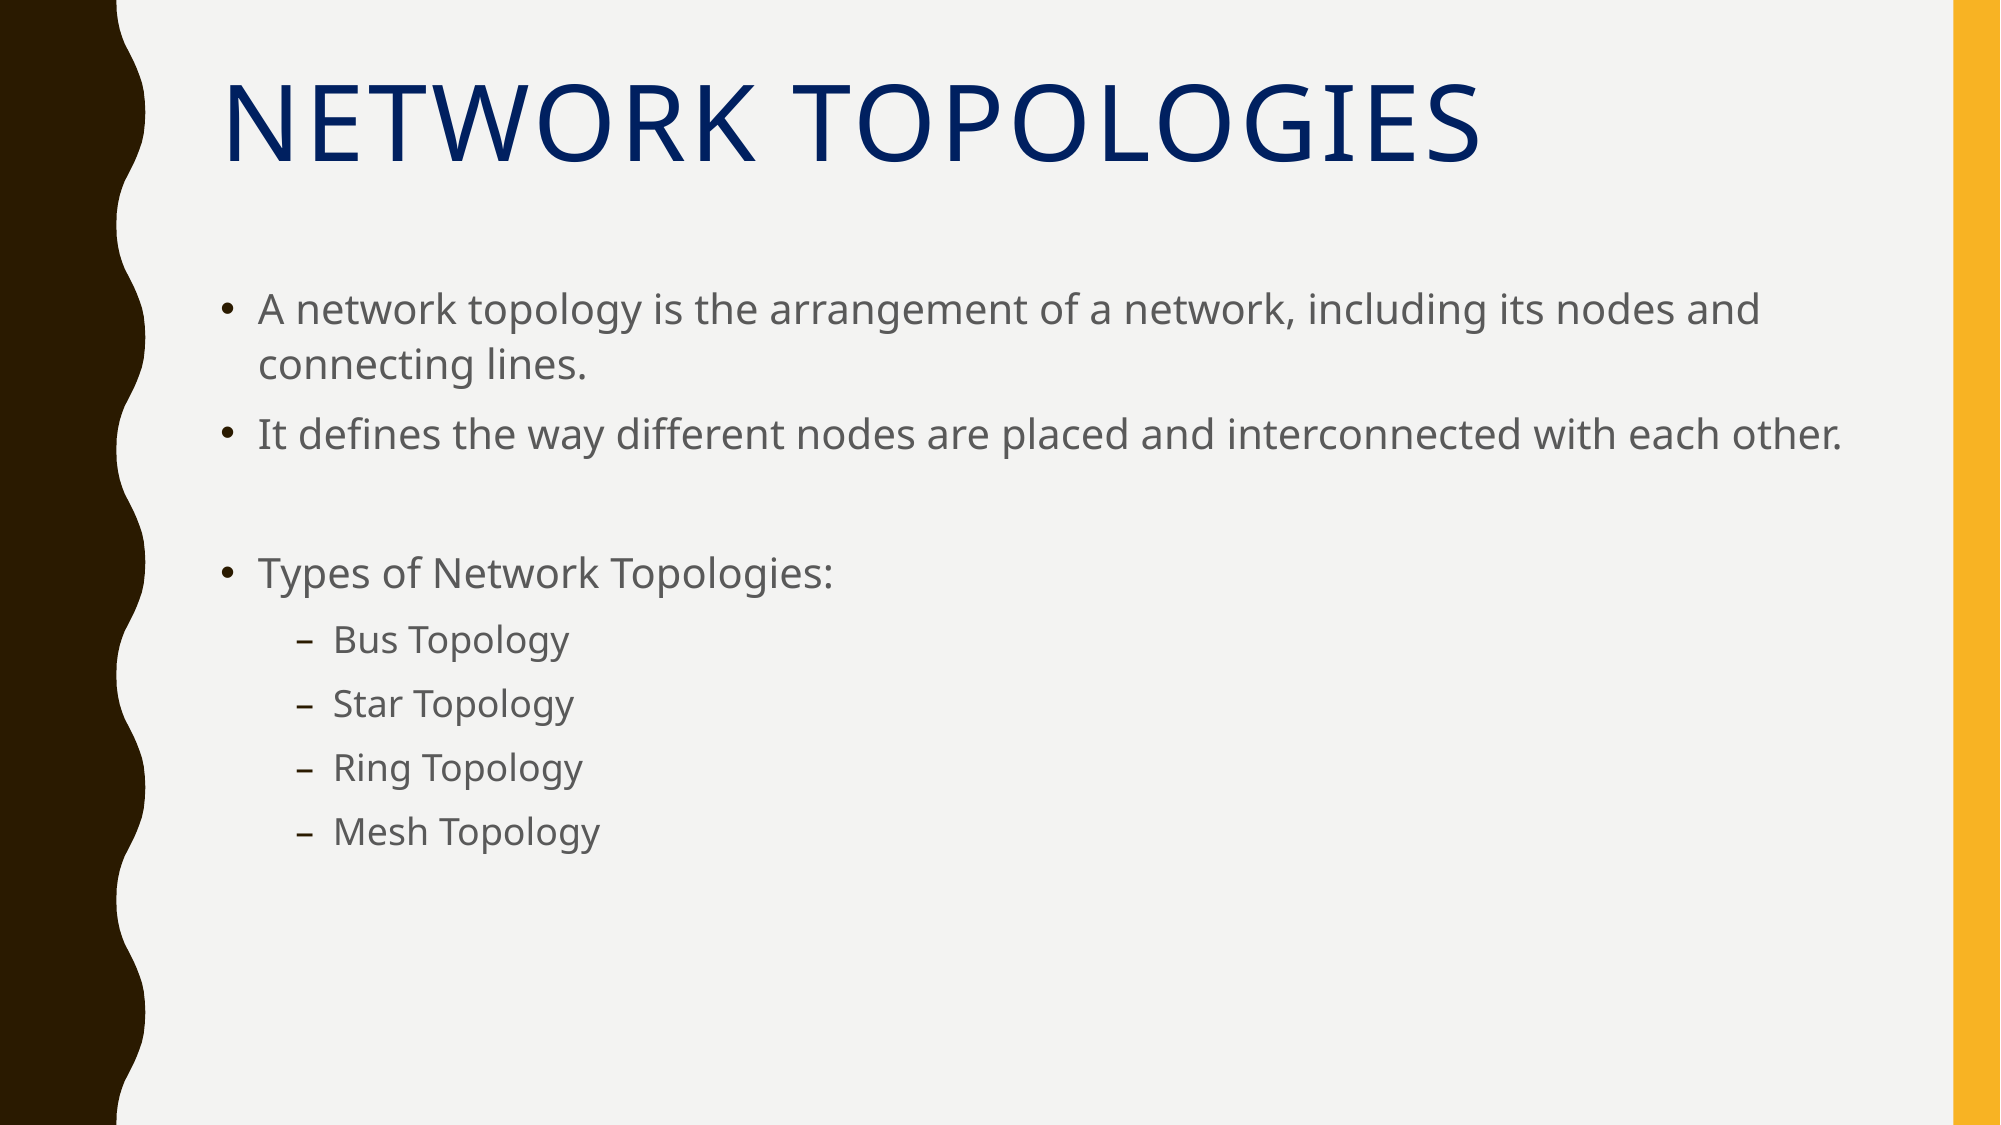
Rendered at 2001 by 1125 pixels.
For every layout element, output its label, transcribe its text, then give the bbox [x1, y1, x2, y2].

list A network topology is the arrangement of a network, including its nodes and connecting lines. It defines the way different nodes are placed and interconnected with each other. Types of Network Topologies: Bus Topology Star Topology Ring Topology Mesh Topology [205, 270, 1875, 965]
title Network topologies [205, 62, 1875, 270]
